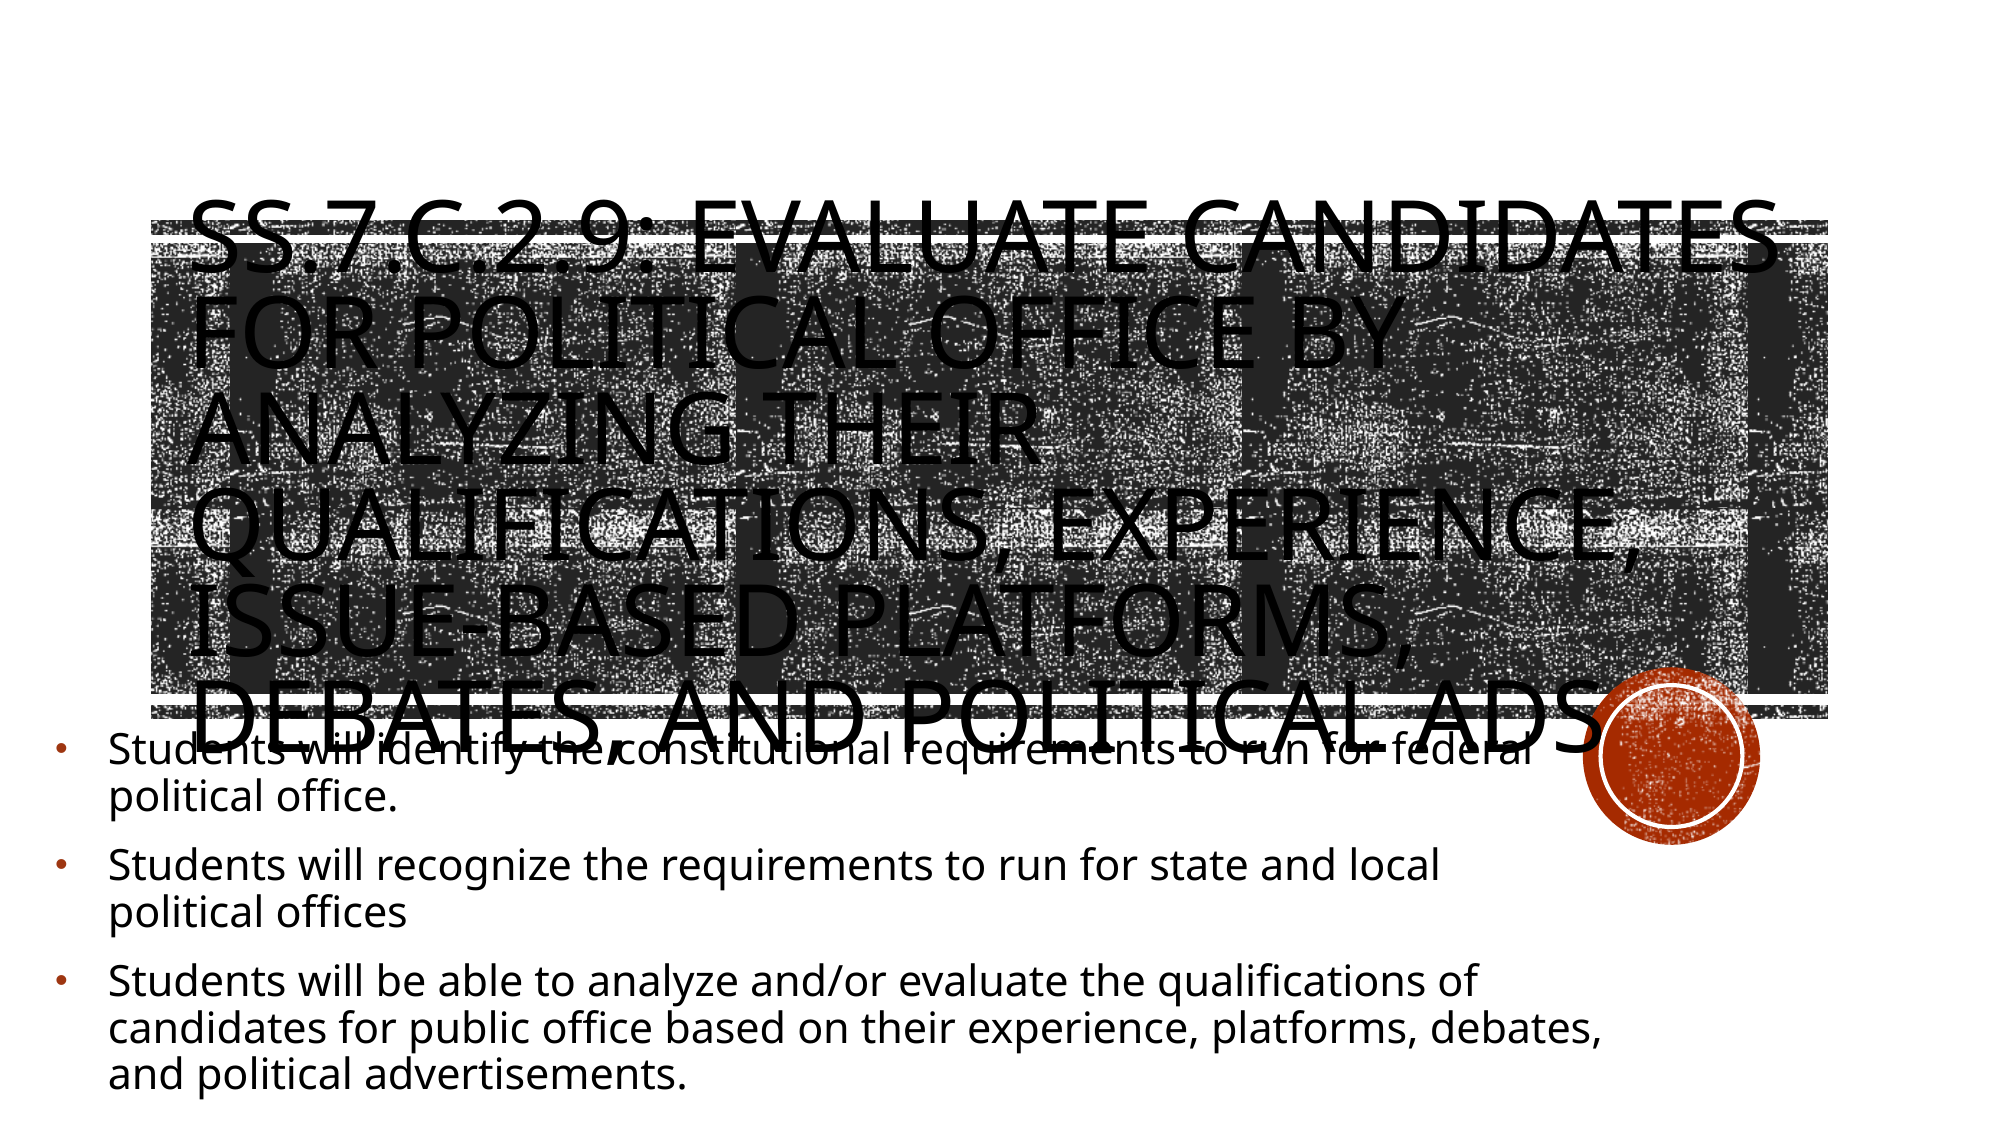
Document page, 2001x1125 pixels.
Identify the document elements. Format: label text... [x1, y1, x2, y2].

subtitle Students will identify the constitutional requirements to run for federal political office. Students will recognize the requirements to run for state and local political offices Students will be able to analyze and/or evaluate the qualifications of candidates for public office based on their experience, platforms, debates, and political advertisements. [40, 720, 1623, 1110]
title SS.7.C.2.9: Evaluate candidates for political office by analyzing their qualifications, experience, issue-based platforms, debates, and political ads [172, 234, 1808, 733]
